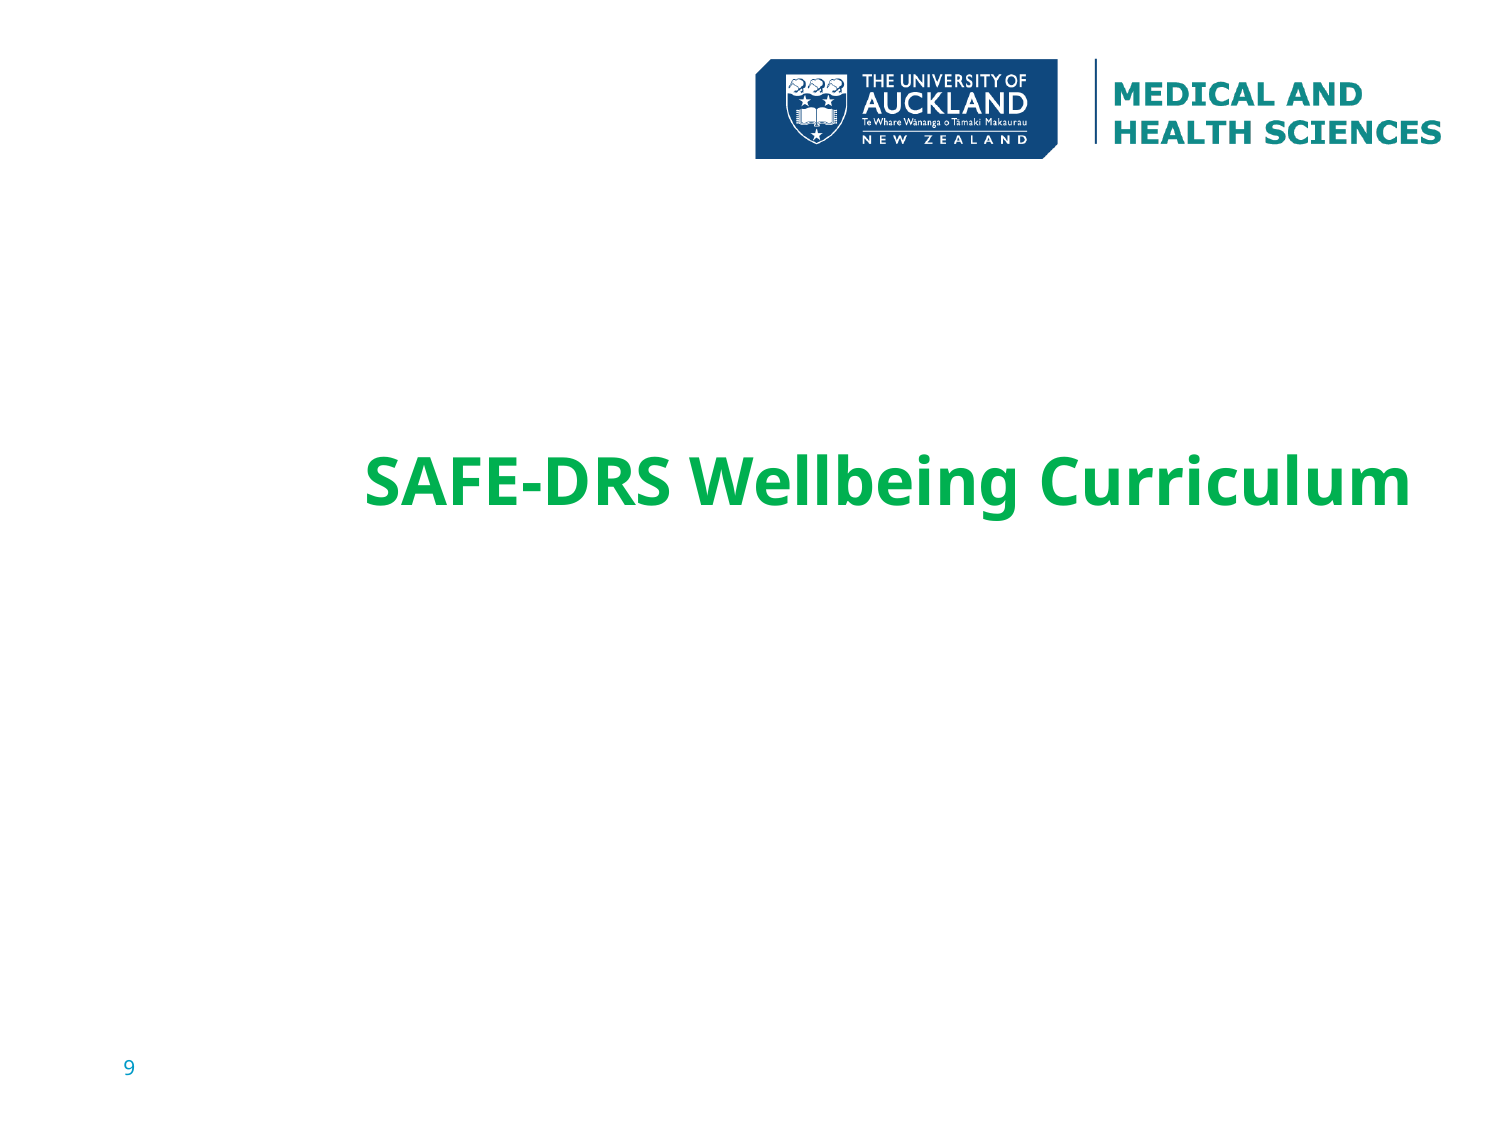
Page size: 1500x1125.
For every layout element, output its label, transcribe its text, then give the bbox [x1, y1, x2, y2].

list SAFE-DRS Wellbeing Curriculum [96, 461, 1429, 849]
picture [755, 58, 1441, 159]
slide_number 9 [108, 1047, 214, 1125]
